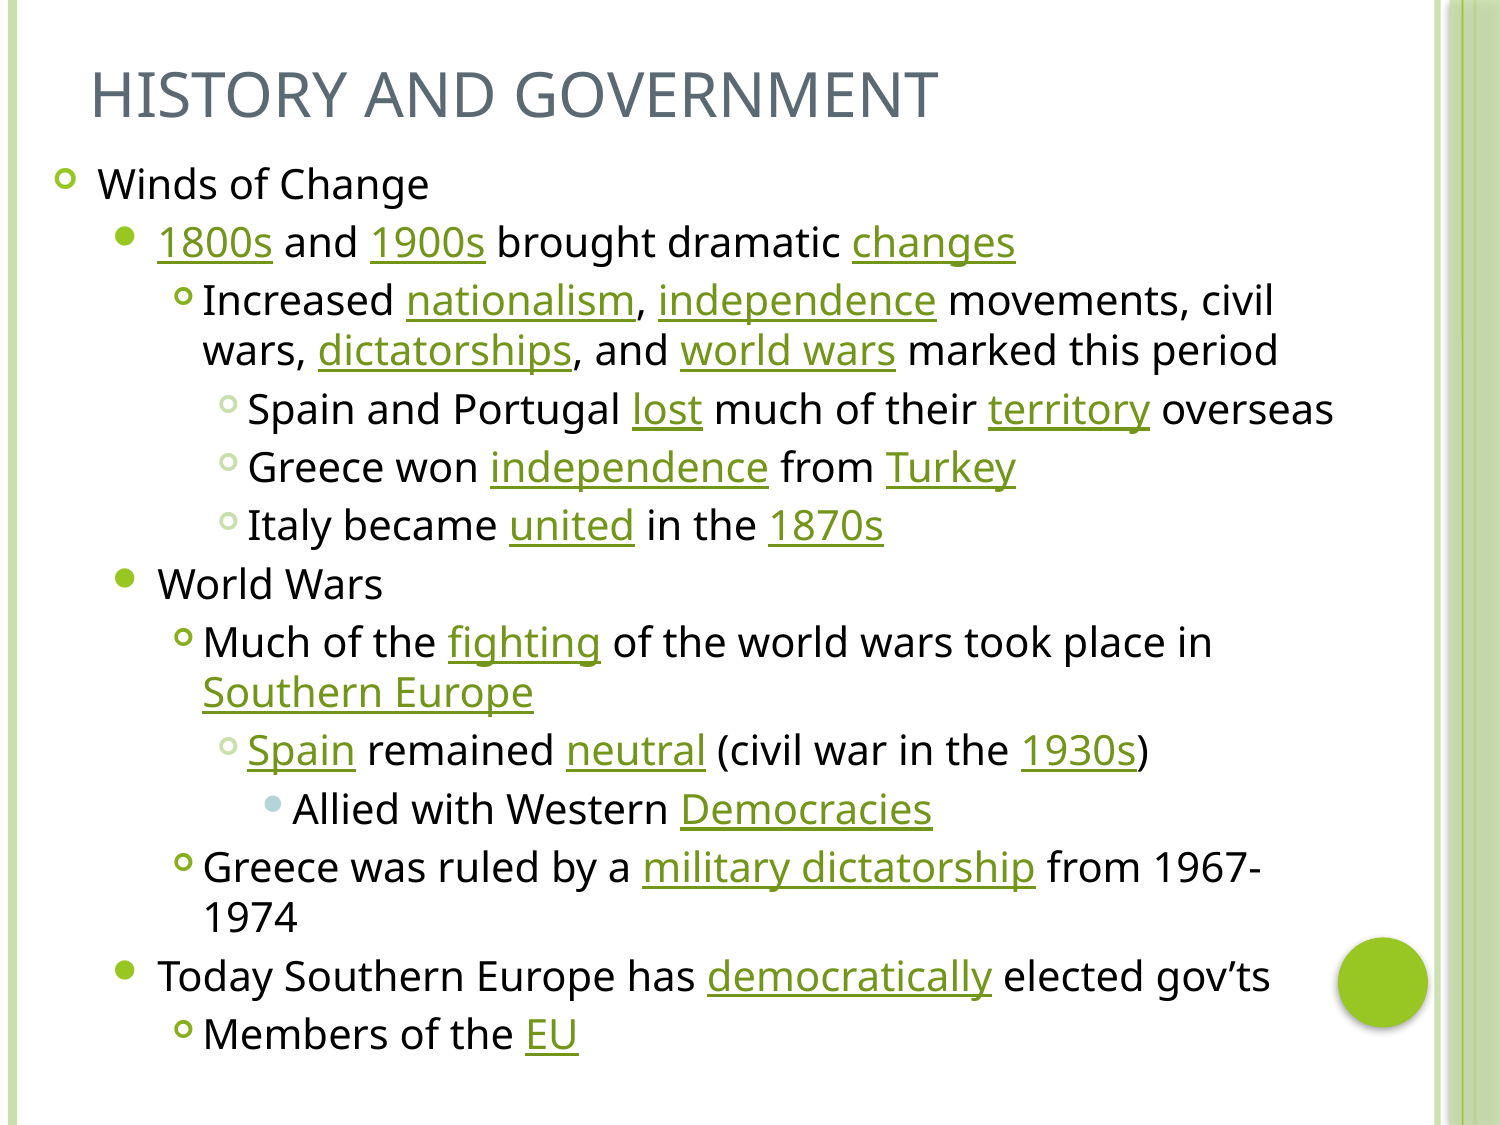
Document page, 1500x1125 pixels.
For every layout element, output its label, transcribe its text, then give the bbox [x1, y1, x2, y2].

list Winds of Change 1800s and 1900s brought dramatic changes Increased nationalism, independence movements, civil wars, dictatorships, and world wars marked this period Spain and Portugal lost much of their territory overseas Greece won independence from Turkey Italy became united in the 1870s World Wars Much of the fighting of the world wars took place in Southern Europe Spain remained neutral (civil war in the 1930s) Allied with Western Democracies Greece was ruled by a military dictatorship from 1967-1974 Today Southern Europe has democratically elected gov’ts Members of the EU [37, 149, 1363, 1100]
title History and Government [75, 45, 1300, 138]
